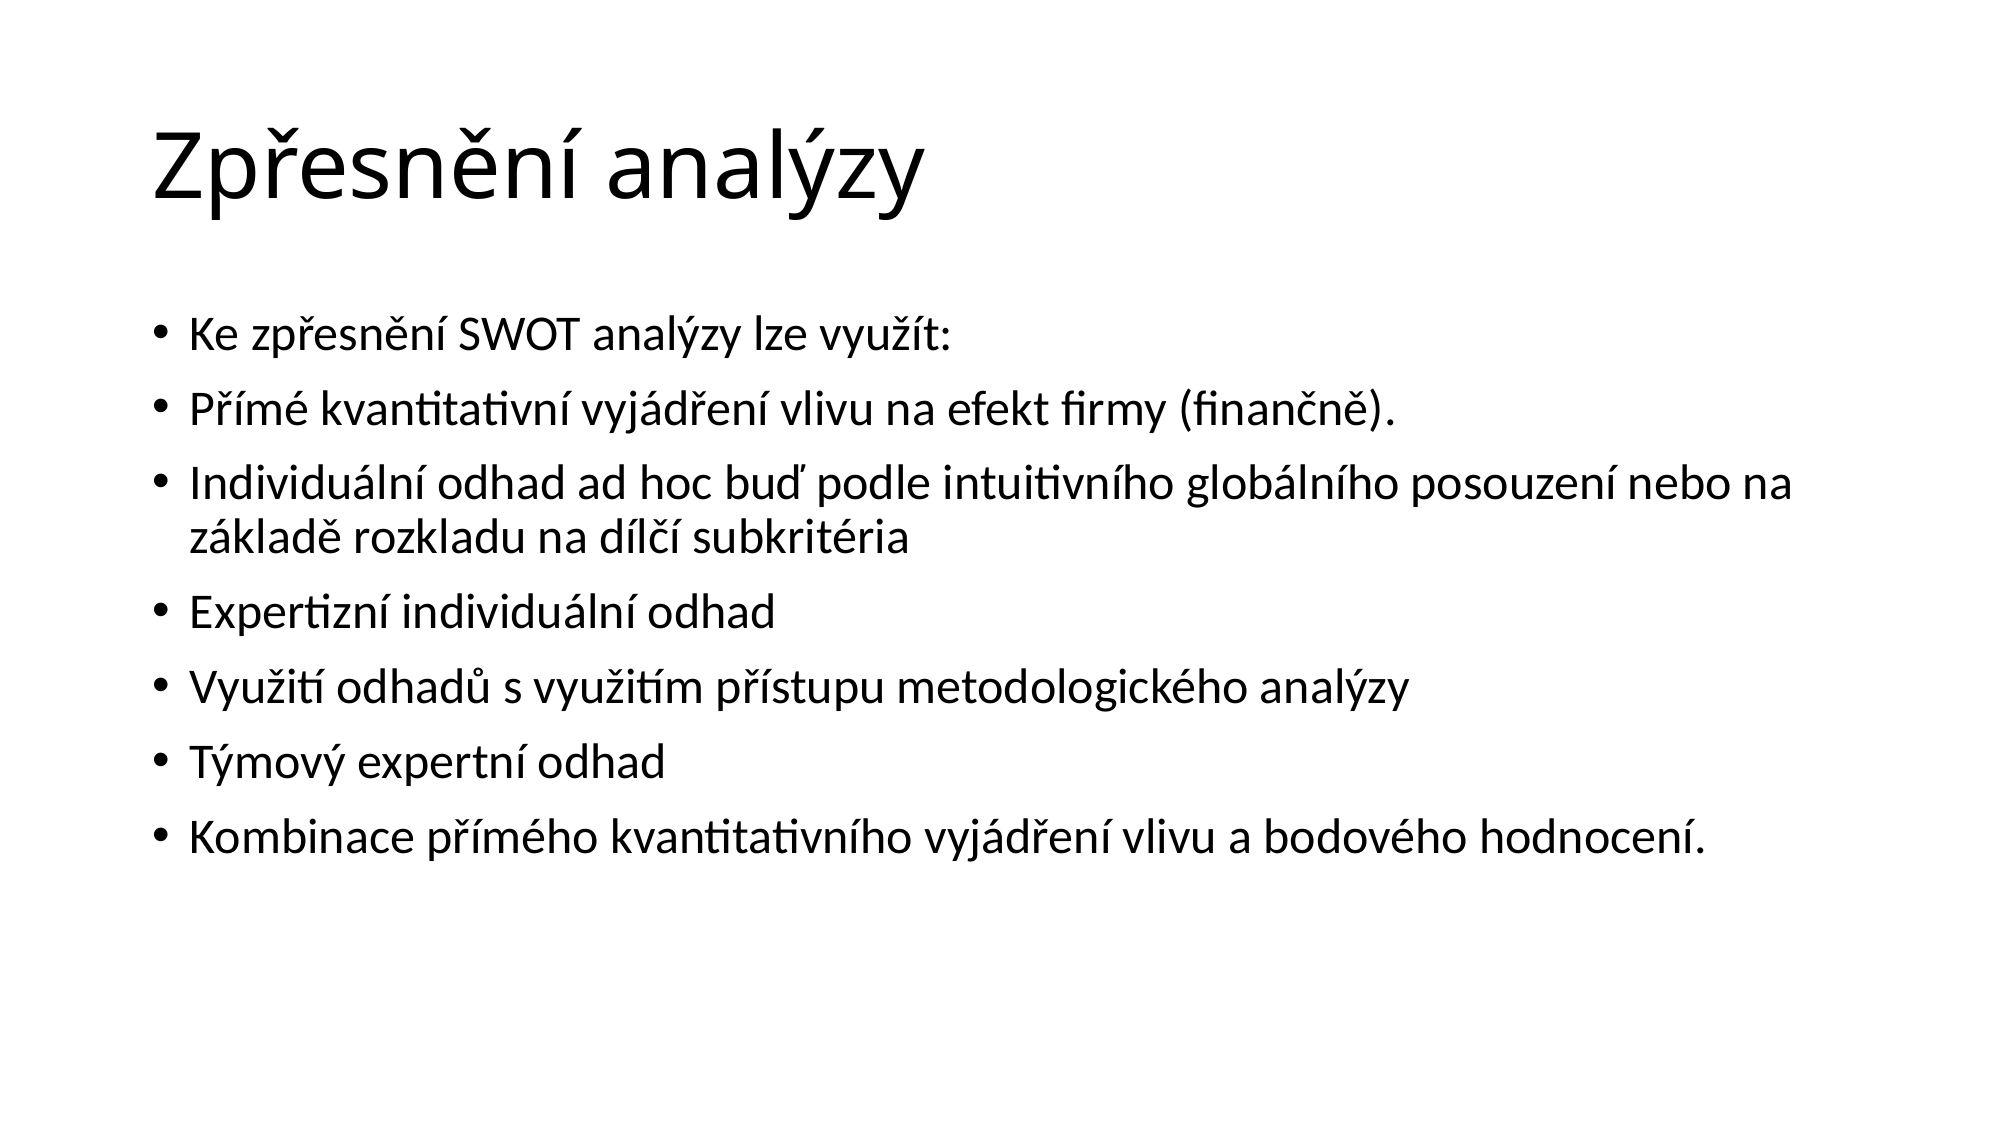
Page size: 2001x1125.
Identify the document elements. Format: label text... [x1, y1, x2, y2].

title Zpřesnění analýzy [137, 59, 1863, 278]
list Ke zpřesnění SWOT analýzy lze využít: Přímé kvantitativní vyjádření vlivu na efekt firmy (finančně). Individuální odhad ad hoc buď podle intuitivního globálního posouzení nebo na základě rozkladu na dílčí subkritéria Expertizní individuální odhad Využití odhadů s využitím přístupu metodologického analýzy Týmový expertní odhad Kombinace přímého kvantitativního vyjádření vlivu a bodového hodnocení. [137, 299, 1863, 1014]
